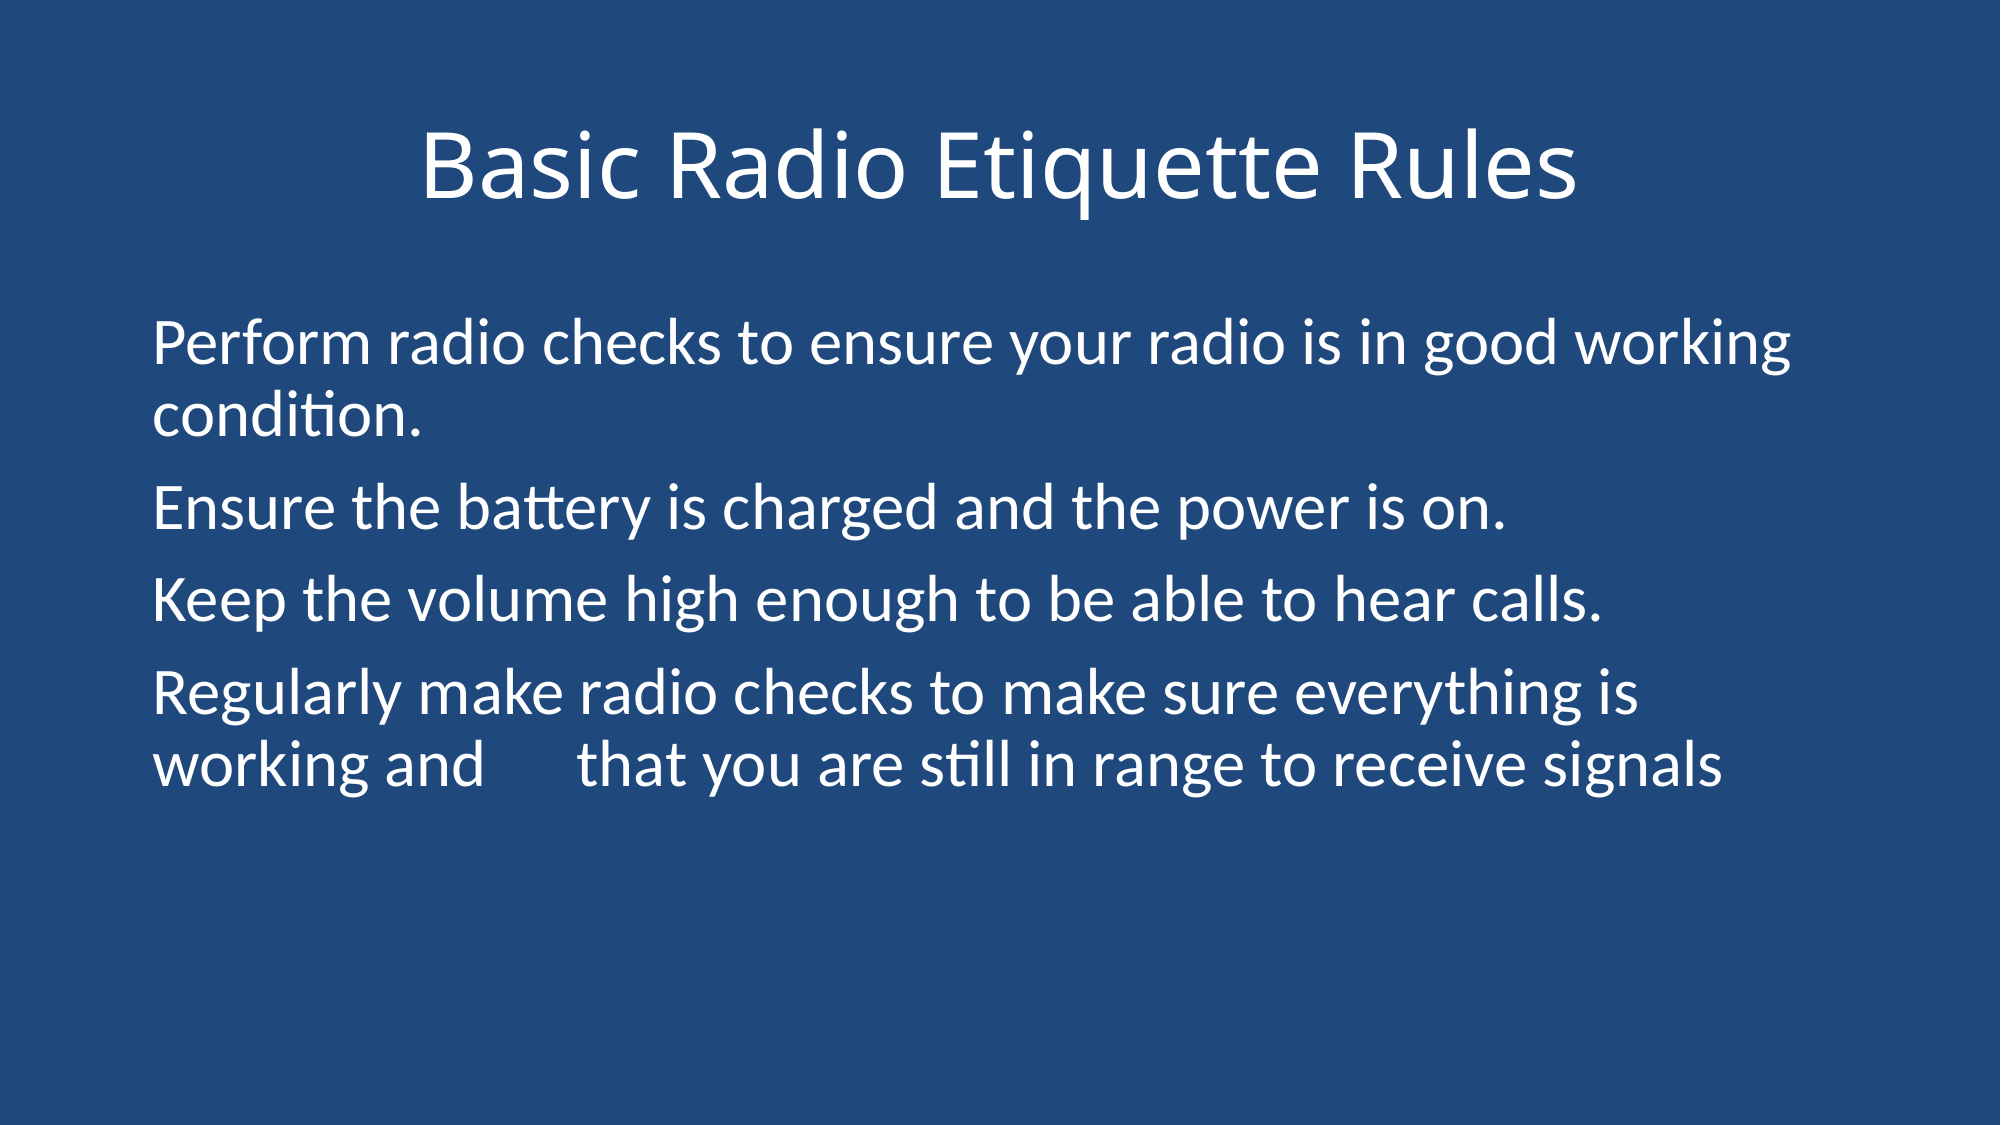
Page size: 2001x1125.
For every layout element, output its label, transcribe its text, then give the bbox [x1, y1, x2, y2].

title Basic Radio Etiquette Rules [137, 59, 1863, 278]
list Perform radio checks to ensure your radio is in good working condition. Ensure the battery is charged and the power is on. Keep the volume high enough to be able to hear calls. Regularly make radio checks to make sure everything is working and that you are still in range to receive signals [137, 299, 1863, 1014]
